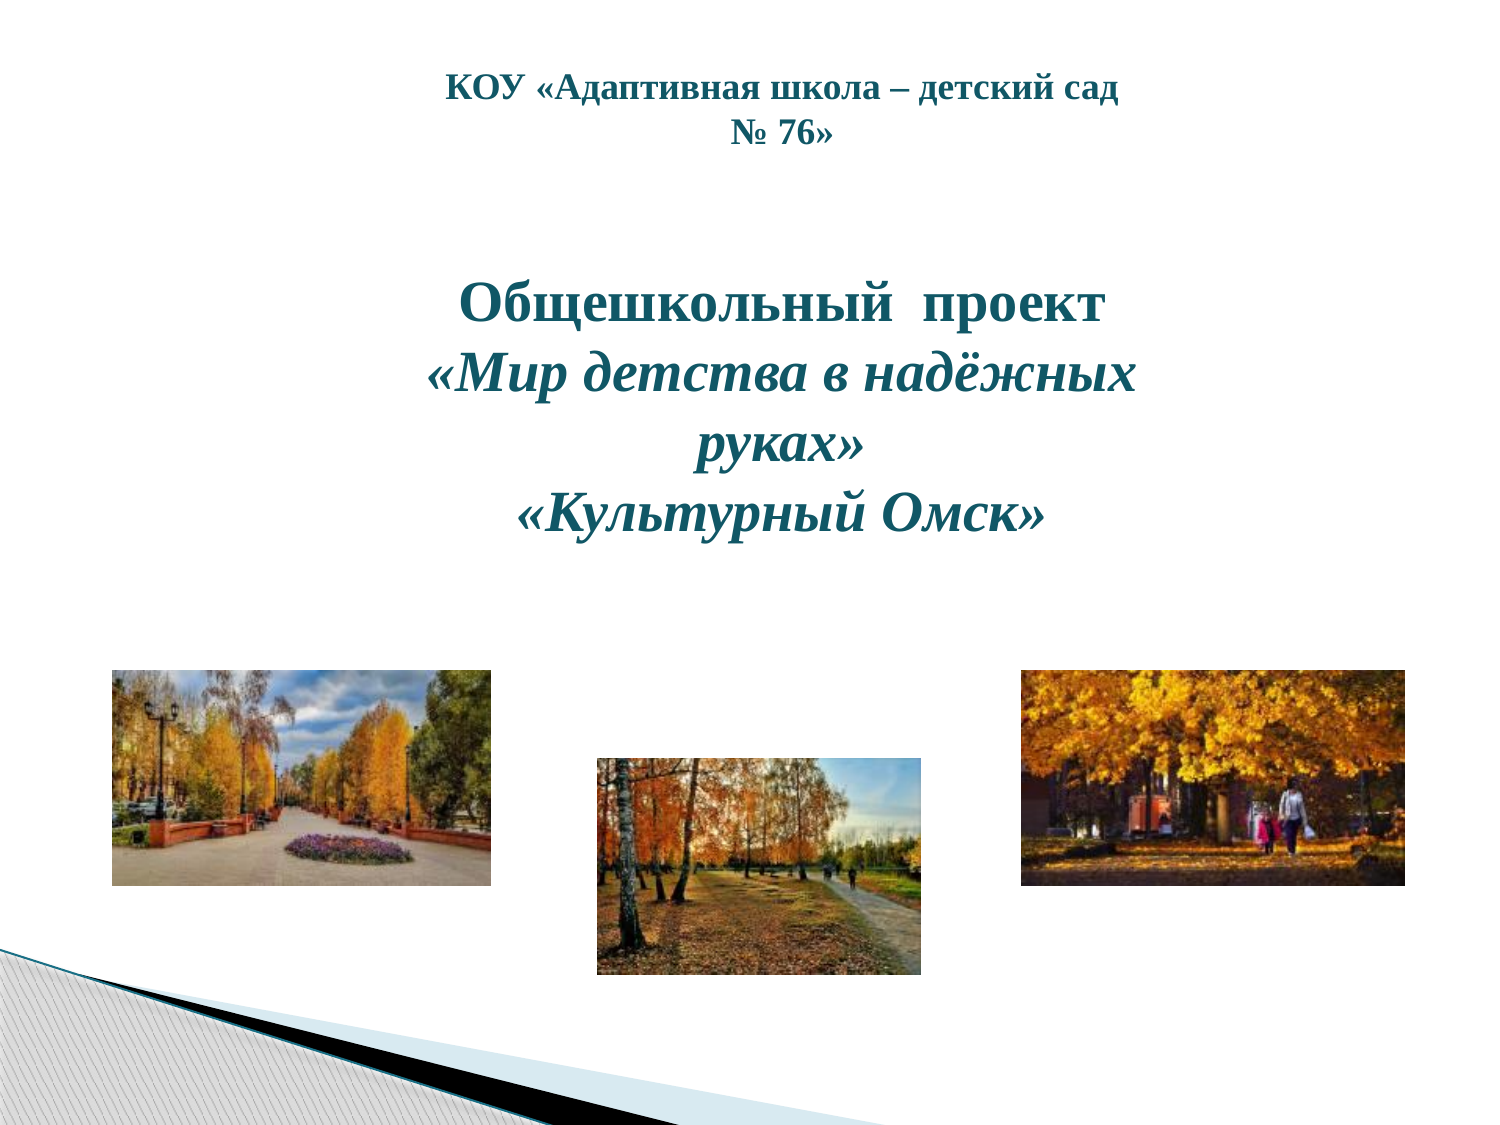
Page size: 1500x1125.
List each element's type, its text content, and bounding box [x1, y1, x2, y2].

picture [111, 669, 491, 886]
text_box Общешкольный проект «Мир детства в надёжных руках» «Культурный Омск» [407, 255, 1158, 550]
picture [1021, 669, 1406, 886]
picture [597, 758, 922, 975]
text_box КОУ «Адаптивная школа – детский сад № 76» [407, 54, 1158, 160]
